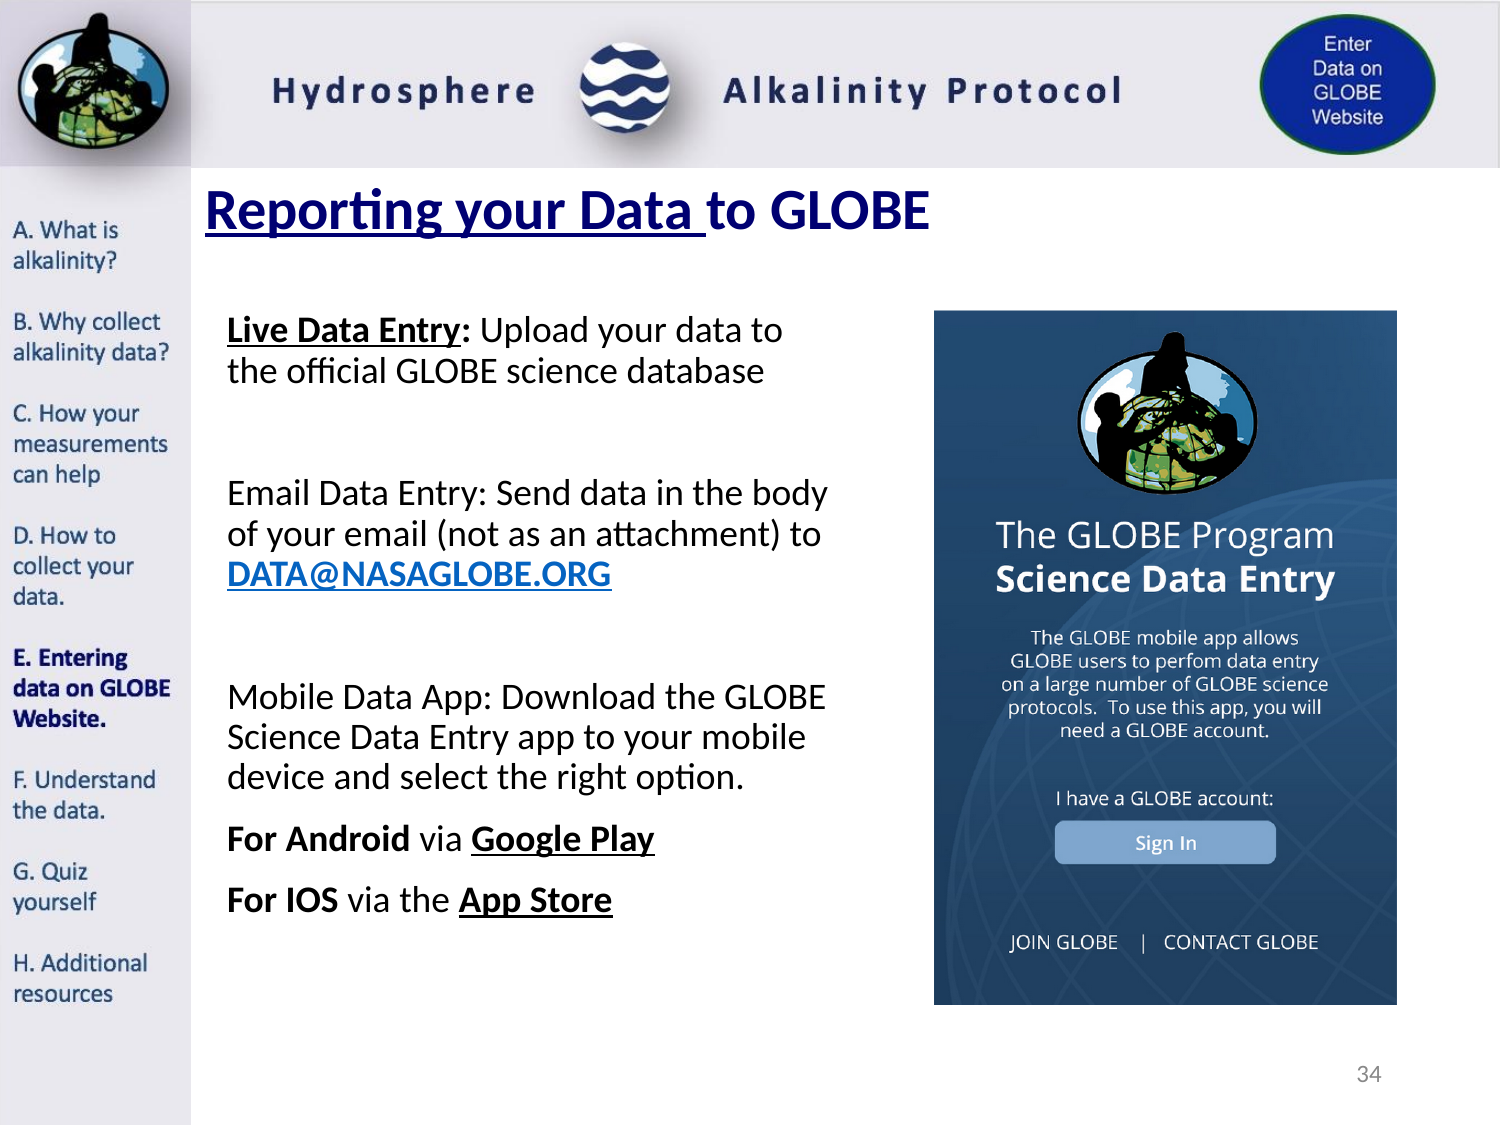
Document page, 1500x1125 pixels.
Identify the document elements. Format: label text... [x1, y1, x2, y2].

picture [923, 302, 1410, 1017]
slide_number 33 [1059, 1042, 1397, 1103]
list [195, 0, 1500, 168]
title Reporting your Data to GLOBE [195, 177, 1484, 354]
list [0, 0, 191, 1125]
text_box Live Data Entry: Upload your data to the official GLOBE science database Email Data Entry: Send data in the body of your email (not as an attachment) to DATA@NASAGLOBE.ORG Mobile Data App: Download the GLOBE Science Data Entry app to your mobile device and select the right option. For Android via Google Play For IOS via the App Store [212, 302, 850, 1017]
